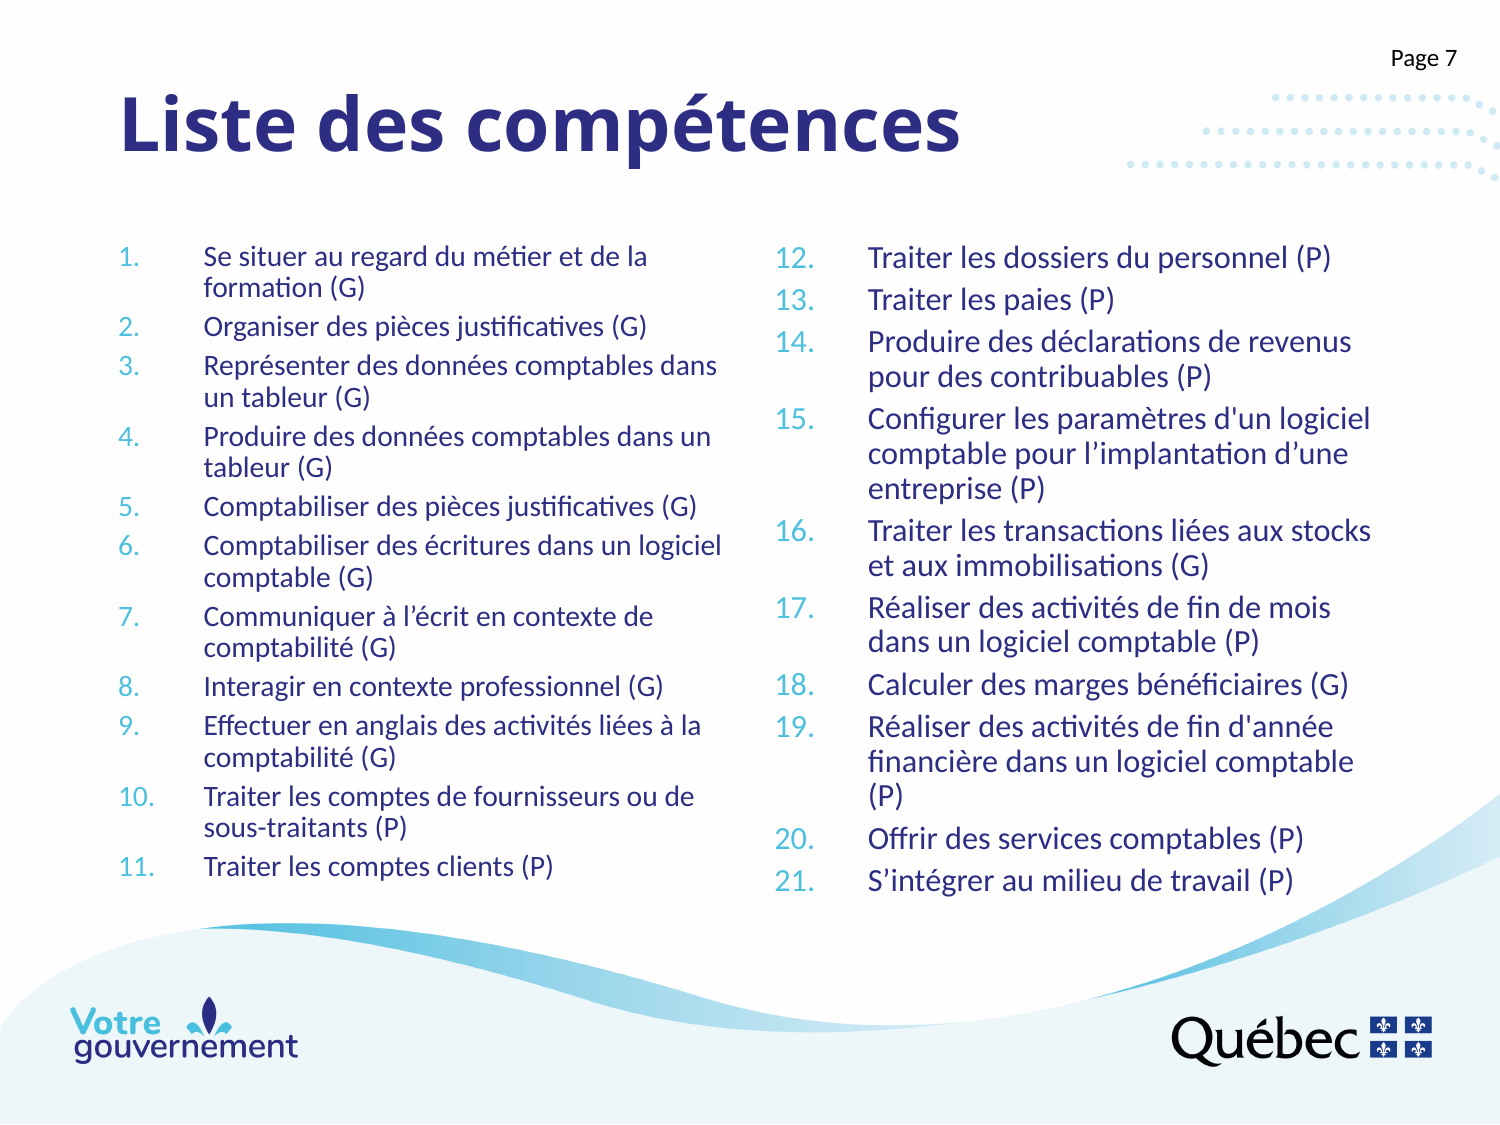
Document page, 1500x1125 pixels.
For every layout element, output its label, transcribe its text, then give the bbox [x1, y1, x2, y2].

title Liste des compétences [103, 20, 1397, 233]
text_box Page 7 [1302, 33, 1473, 79]
picture [0, 0, 1500, 1125]
list Traiter les dossiers du personnel (P) Traiter les paies (P) Produire des déclarations de revenus pour des contribuables (P) Configurer les paramètres d'un logiciel comptable pour l’implantation d’une entreprise (P) Traiter les transactions liées aux stocks et aux immobilisations (G) Réaliser des activités de fin de mois dans un logiciel comptable (P) Calculer des marges bénéficiaires (G) Réaliser des activités de fin d'année financière dans un logiciel comptable (P) Offrir des services comptables (P) S’intégrer au milieu de travail (P) [759, 232, 1397, 918]
list Se situer au regard du métier et de la formation (G) Organiser des pièces justificatives (G) Représenter des données comptables dans un tableur (G) Produire des données comptables dans un tableur (G) Comptabiliser des pièces justificatives (G) Comptabiliser des écritures dans un logiciel comptable (G) Communiquer à l’écrit en contexte de comptabilité (G) Interagir en contexte professionnel (G) Effectuer en anglais des activités liées à la comptabilité (G) Traiter les comptes de fournisseurs ou de sous-traitants (P) Traiter les comptes clients (P) [103, 232, 741, 918]
